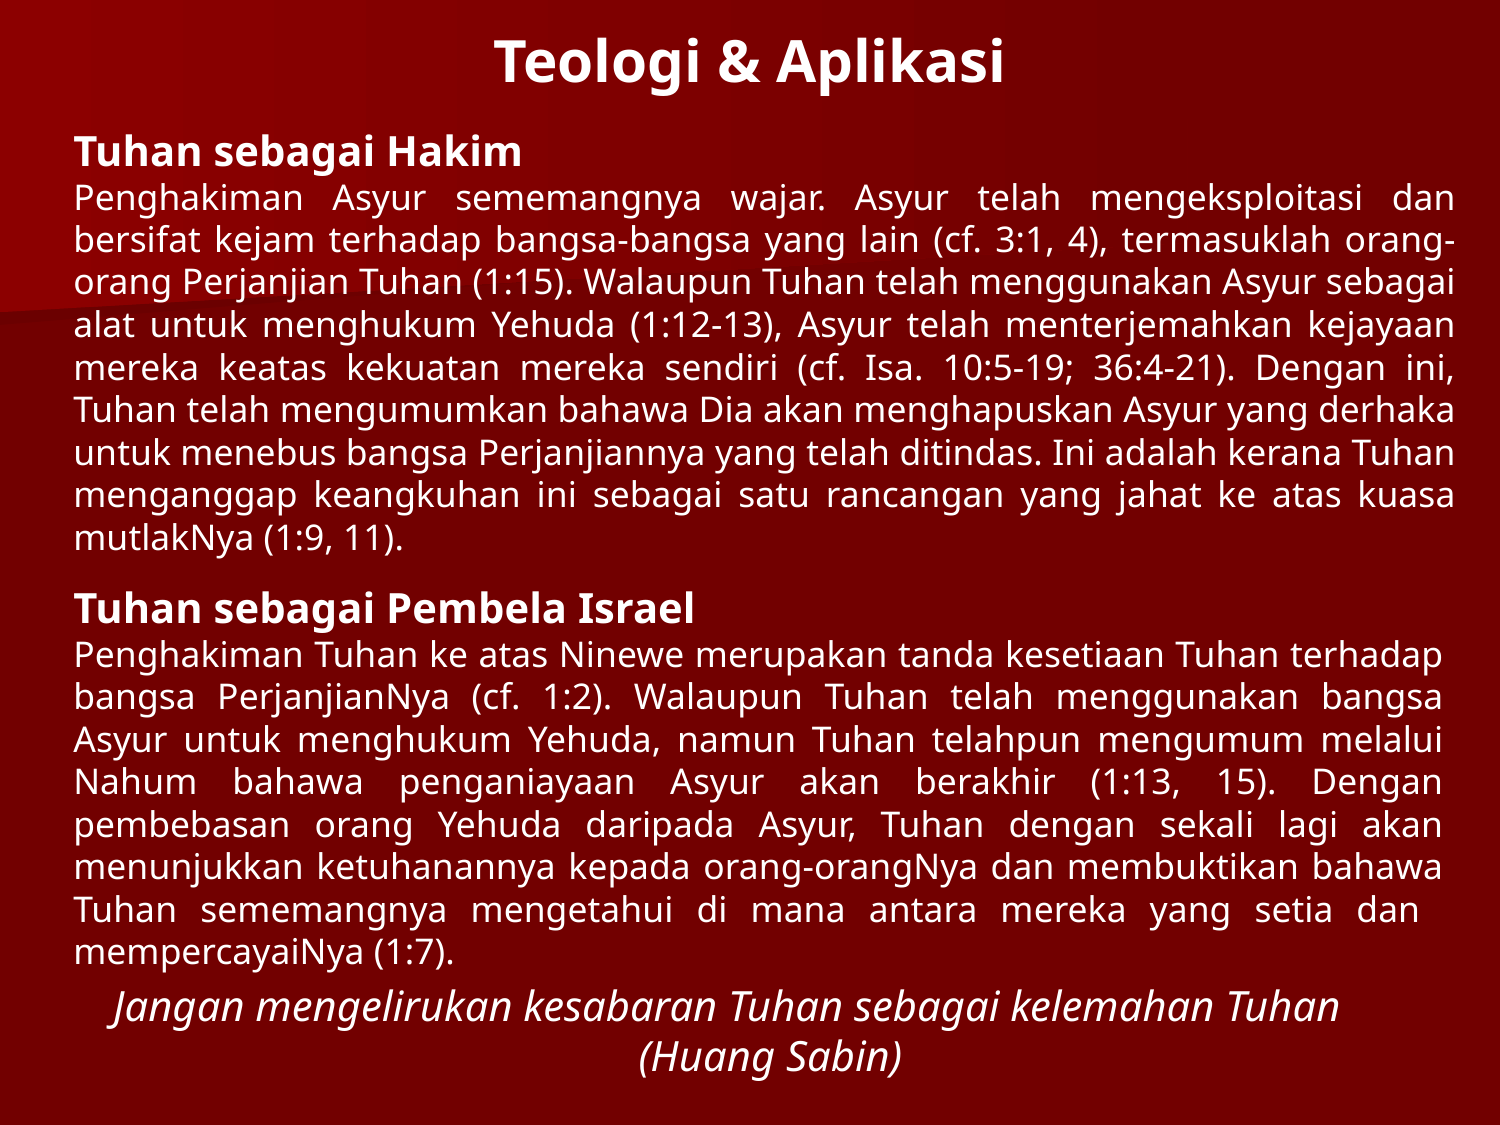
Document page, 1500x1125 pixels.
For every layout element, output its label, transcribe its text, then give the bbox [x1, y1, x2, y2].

text_box Tuhan sebagai Pembela Israel Penghakiman Tuhan ke atas Ninewe merupakan tanda kesetiaan Tuhan terhadap bangsa PerjanjianNya (cf. 1:2). Walaupun Tuhan telah menggunakan bangsa Asyur untuk menghukum Yehuda, namun Tuhan telahpun mengumum melalui Nahum bahawa penganiayaan Asyur akan berakhir (1:13, 15). Dengan pembebasan orang Yehuda daripada Asyur, Tuhan dengan sekali lagi akan menunjukkan ketuhanannya kepada orang-orangNya dan membuktikan bahawa Tuhan sememangnya mengetahui di mana antara mereka yang setia dan mempercayaiNya (1:7). [58, 574, 1459, 980]
text_box Jangan mengelirukan kesabaran Tuhan sebagai kelemahan Tuhan (Huang Sabin) [70, 972, 1471, 1088]
title Teologi & Aplikasi [74, 12, 1426, 106]
text_box Tuhan sebagai Hakim Penghakiman Asyur sememangnya wajar. Asyur telah mengeksploitasi dan bersifat kejam terhadap bangsa-bangsa yang lain (cf. 3:1, 4), termasuklah orang-orang Perjanjian Tuhan (1:15). Walaupun Tuhan telah menggunakan Asyur sebagai alat untuk menghukum Yehuda (1:12-13), Asyur telah menterjemahkan kejayaan mereka keatas kekuatan mereka sendiri (cf. Isa. 10:5-19; 36:4-21). Dengan ini, Tuhan telah mengumumkan bahawa Dia akan menghapuskan Asyur yang derhaka untuk menebus bangsa Perjanjiannya yang telah ditindas. Ini adalah kerana Tuhan menganggap keangkuhan ini sebagai satu rancangan yang jahat ke atas kuasa mutlakNya (1:9, 11). [58, 117, 1471, 565]
